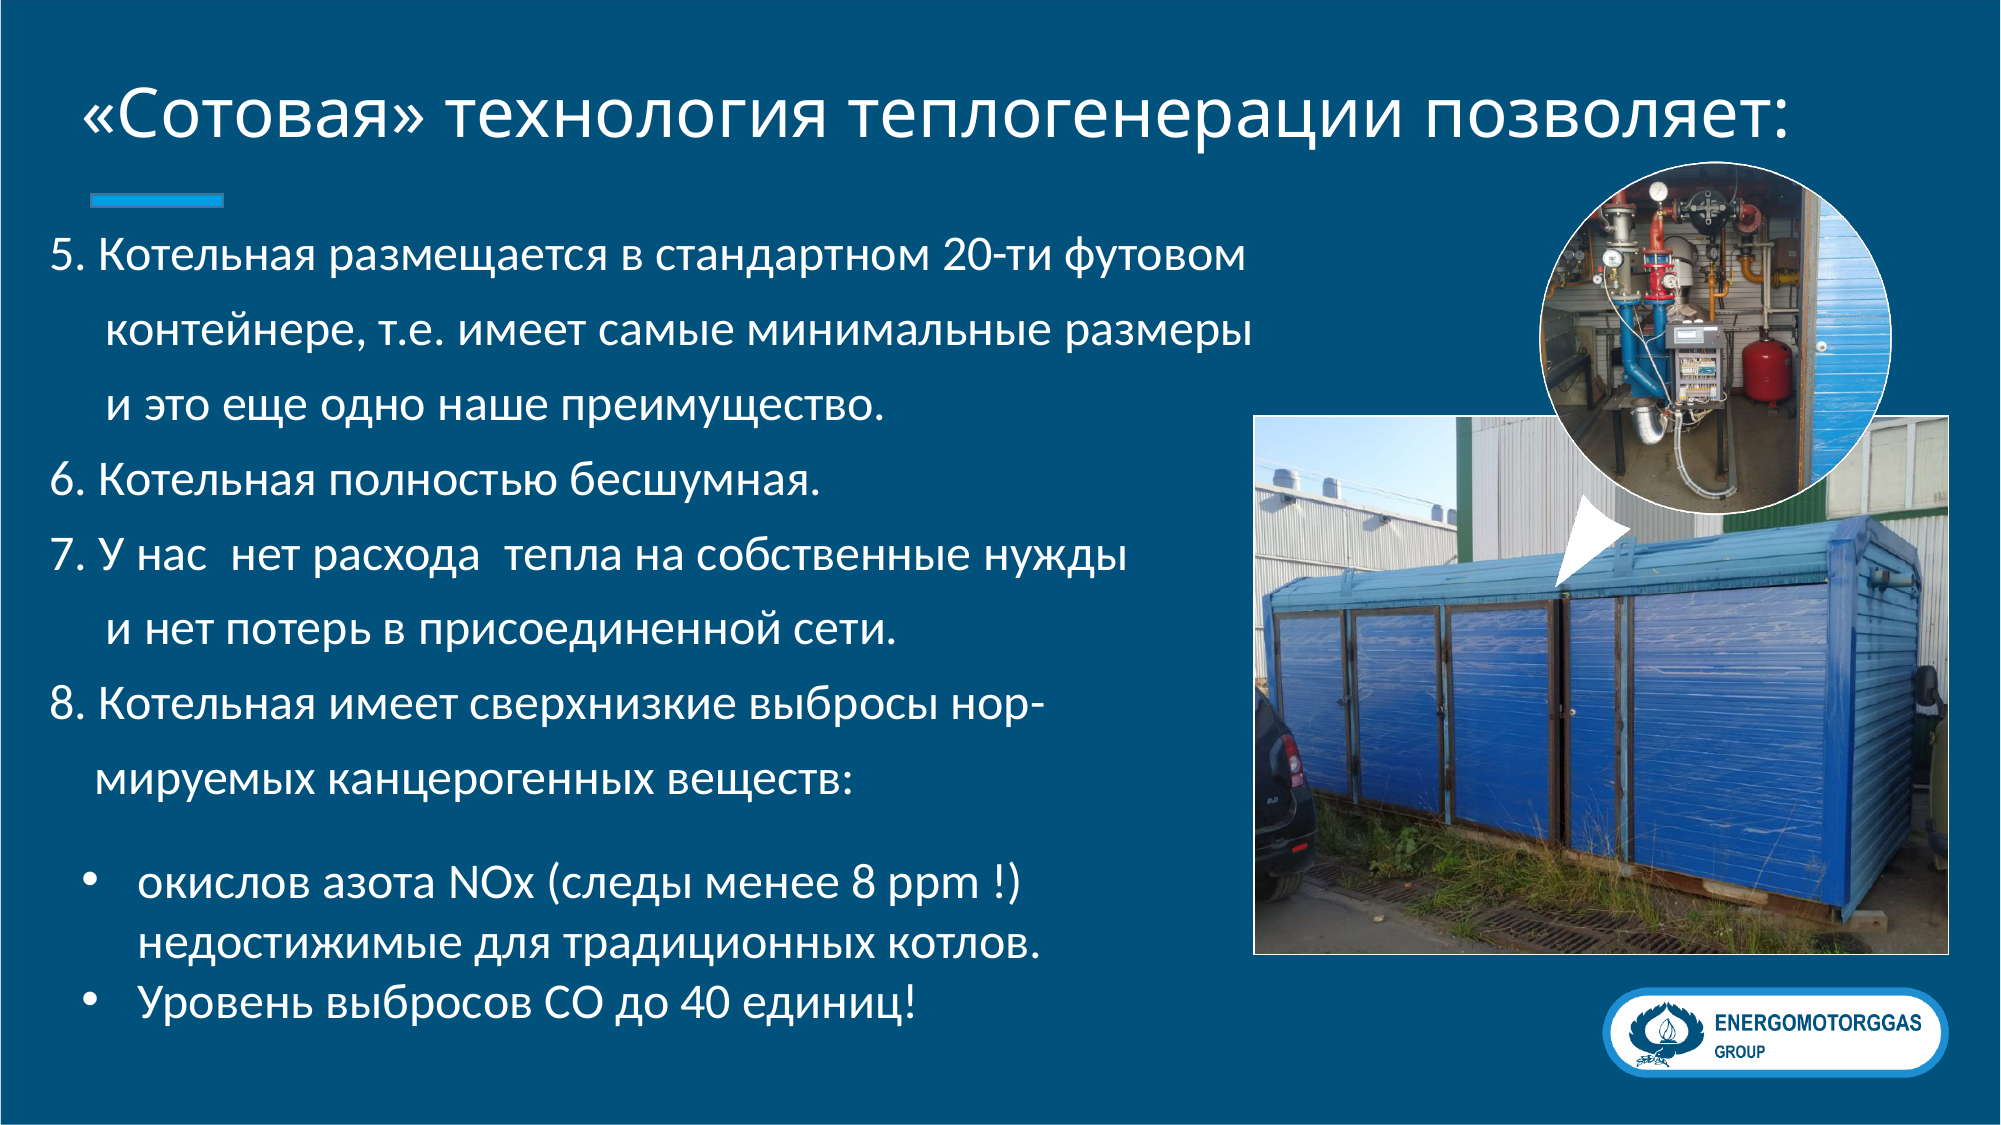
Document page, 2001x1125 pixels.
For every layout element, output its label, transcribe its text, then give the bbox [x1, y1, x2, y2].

picture [1603, 988, 1948, 1077]
picture [1254, 162, 1948, 954]
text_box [66, 71, 1911, 416]
text_box 5. Котельная размещается в стандартном 20-ти футовом контейнере, т.е. имеет самые минимальные размеры и это еще одно наше преимущество. 6. Котельная полностью бесшумная. 7. У нас нет расхода тепла на собственные нужды и нет потерь в присоединенной сети. 8. Котельная имеет сверхнизкие выбросы нор- мируемых канцерогенных веществ: [34, 219, 1986, 1125]
text_box окислов азота NOx (следы менее 8 ppm !) недостижимые для традиционных котлов. Уровень выбросов СО до 40 единиц! [66, 840, 1861, 1096]
